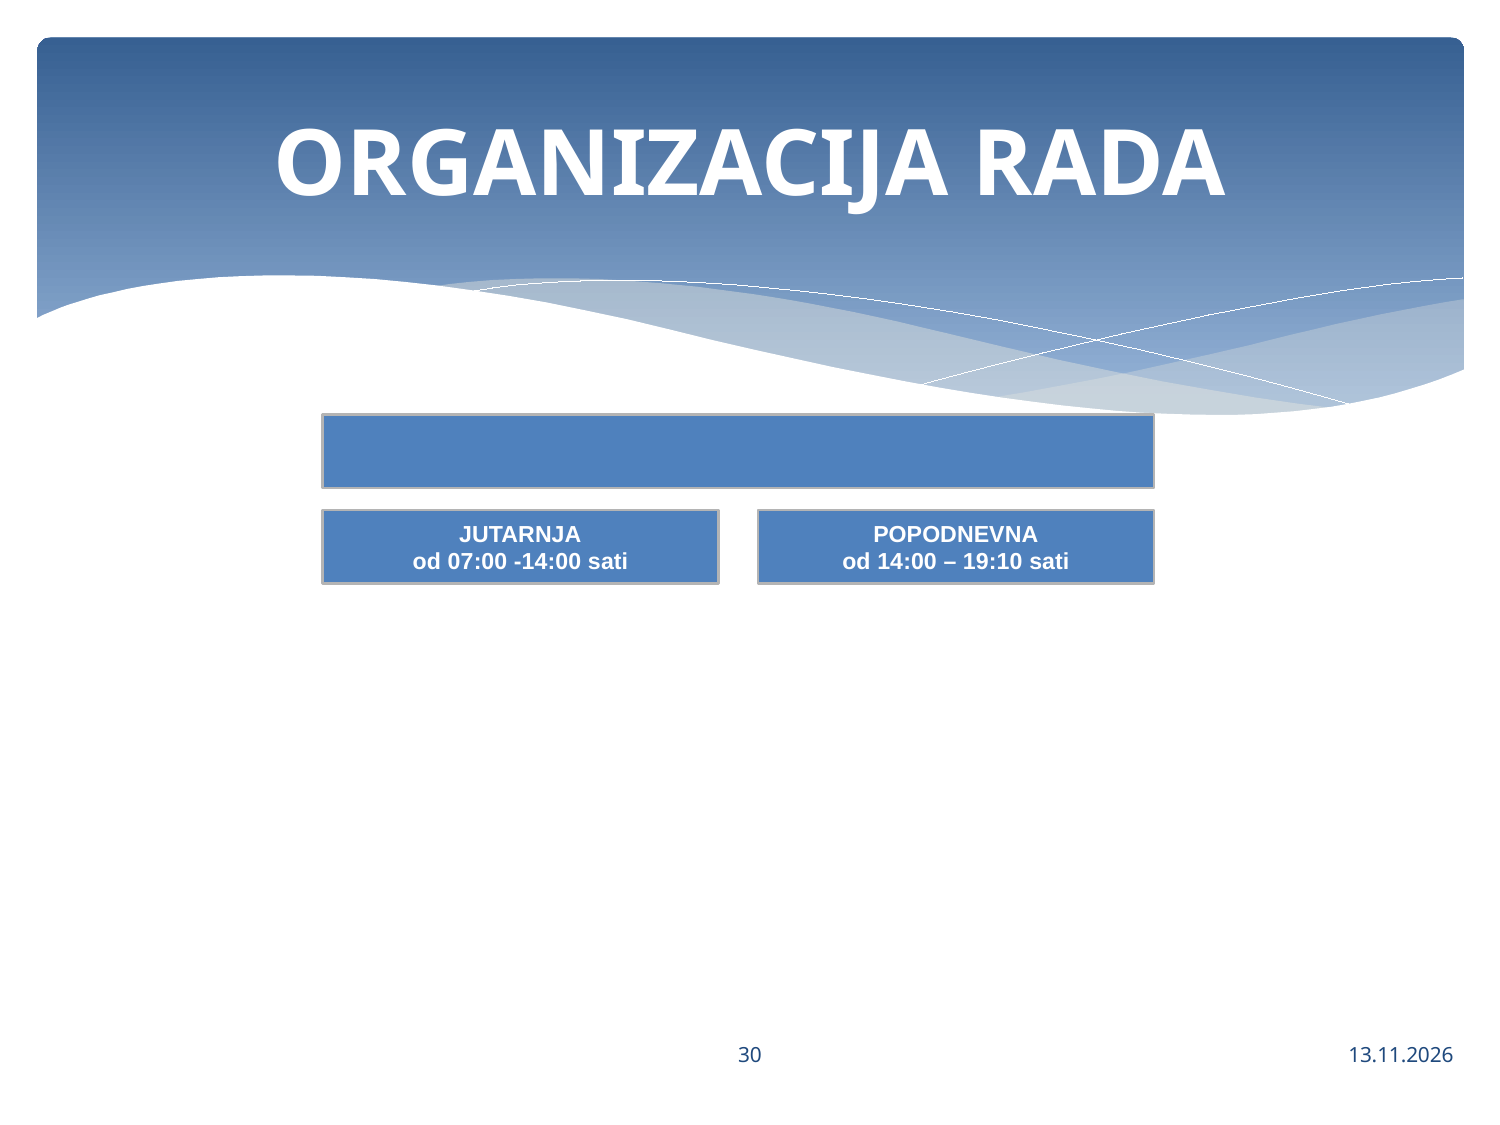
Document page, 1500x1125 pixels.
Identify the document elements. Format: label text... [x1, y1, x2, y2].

title ORGANIZACIJA RADA [75, 55, 1425, 261]
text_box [218, 414, 1259, 870]
slide_number 30 [654, 1025, 846, 1086]
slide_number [847, 1025, 1469, 1086]
